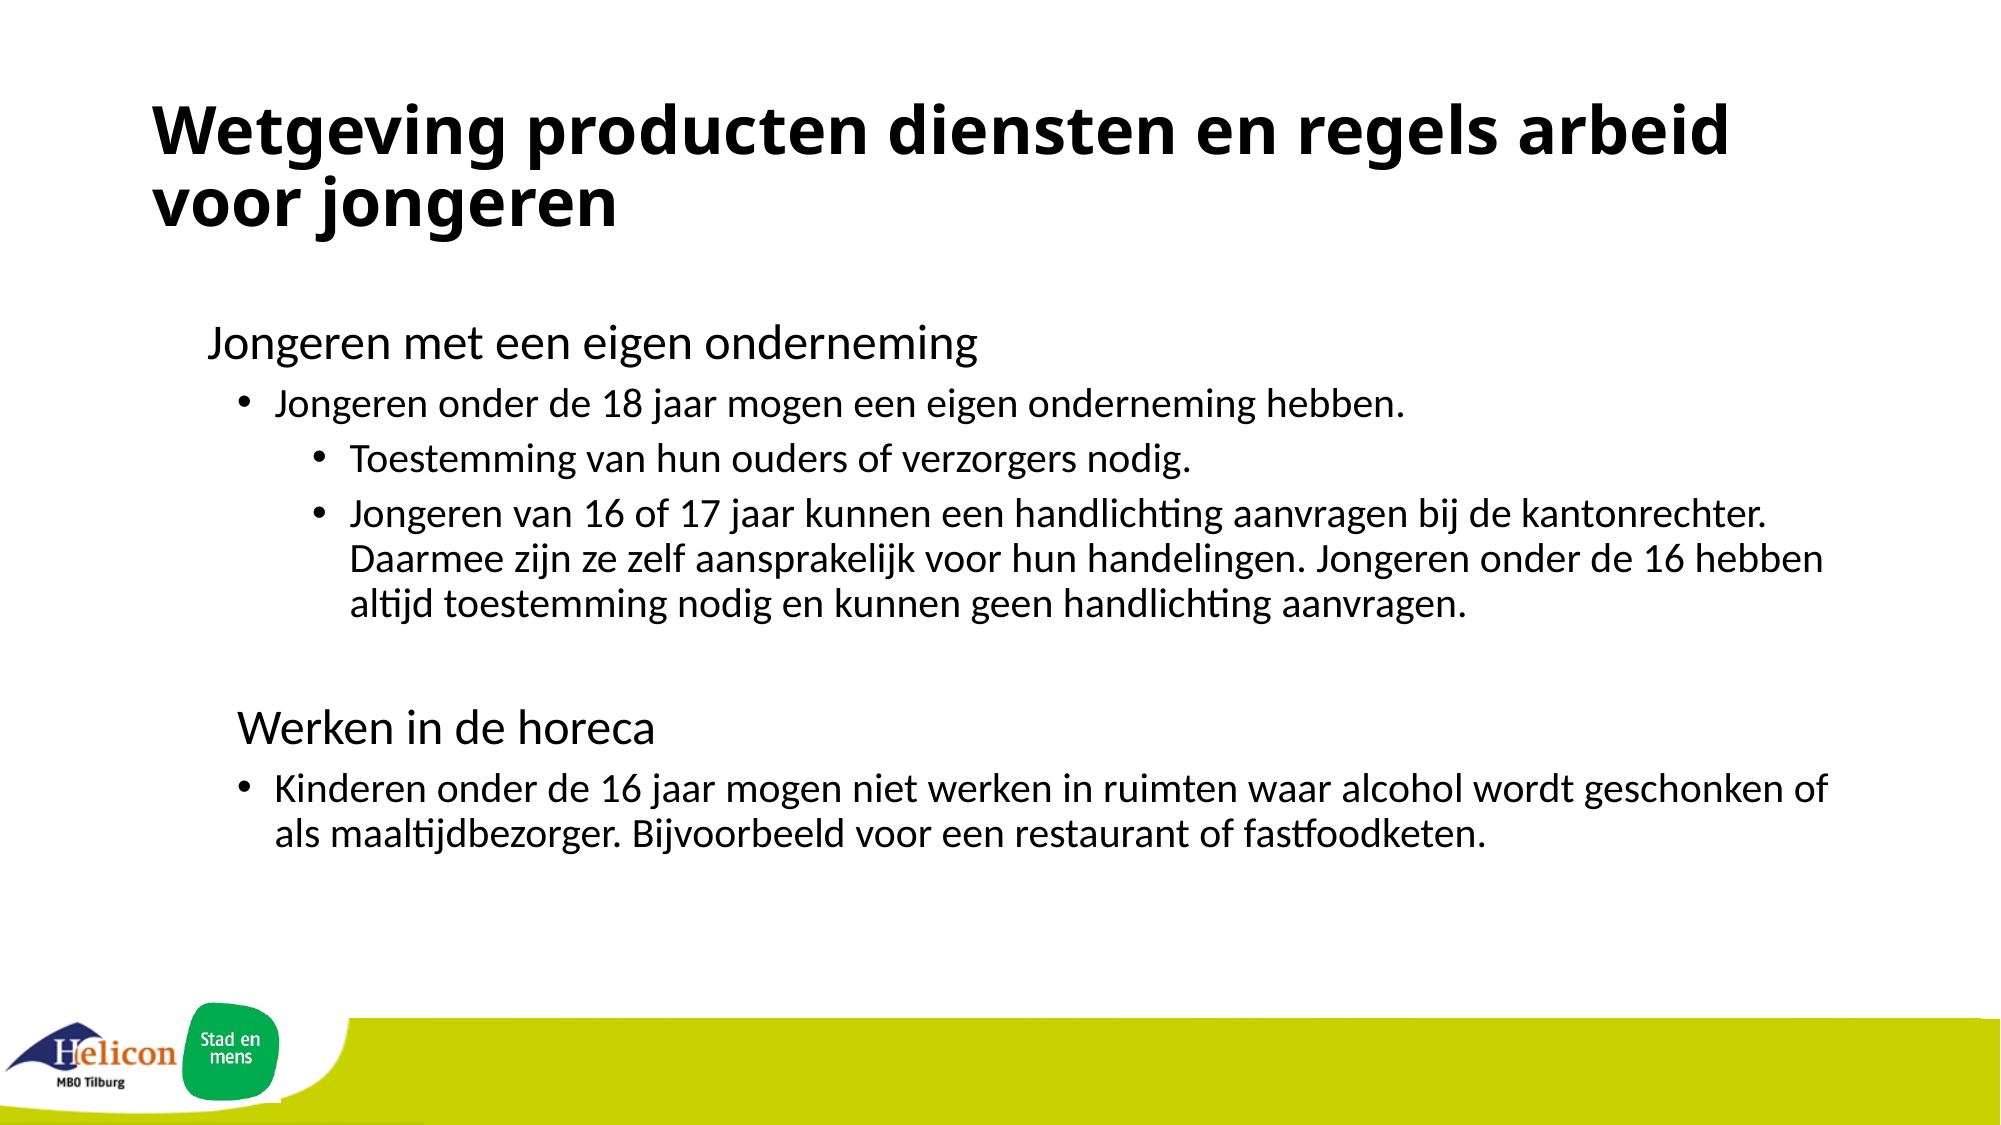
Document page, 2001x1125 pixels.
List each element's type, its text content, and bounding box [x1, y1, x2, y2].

list Jongeren met een eigen onderneming Jongeren onder de 18 jaar mogen een eigen onderneming hebben. Toestemming van hun ouders of verzorgers nodig. Jongeren van 16 of 17 jaar kunnen een handlichting aanvragen bij de kantonrechter. Daarmee zijn ze zelf aansprakelijk voor hun handelingen. Jongeren onder de 16 hebben altijd toestemming nodig en kunnen geen handlichting aanvragen. Werken in de horeca Kinderen onder de 16 jaar mogen niet werken in ruimten waar alcohol wordt geschonken of als maaltijdbezorger. Bijvoorbeeld voor een restaurant of fastfoodketen. [147, 309, 1873, 1023]
title Wetgeving producten diensten en regels arbeid voor jongeren [137, 59, 1863, 278]
picture [0, 1001, 424, 1125]
